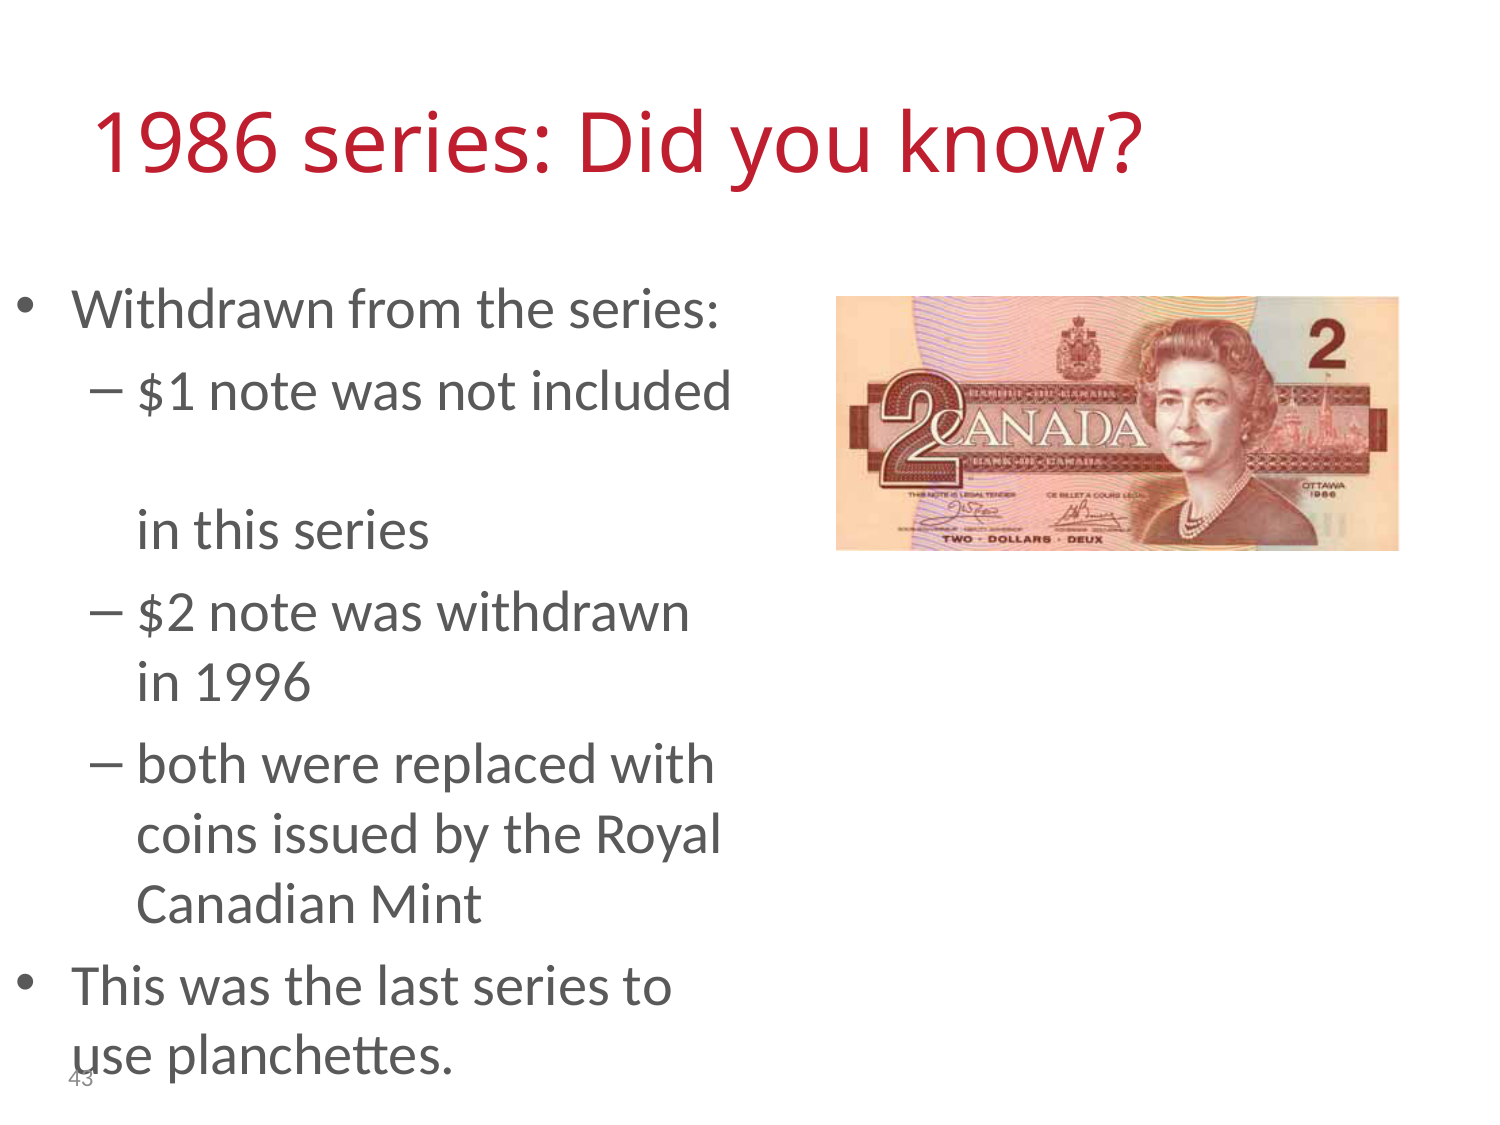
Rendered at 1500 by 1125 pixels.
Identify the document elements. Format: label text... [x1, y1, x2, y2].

list Withdrawn from the series: $1 note was not included in this series $2 note was withdrawn in 1996 both were replaced with coins issued by the Royal Canadian Mint This was the last series to use planchettes. [0, 262, 751, 1006]
slide_number 43 [53, 1046, 404, 1107]
picture [836, 296, 1400, 551]
title 1986 series: Did you know? [74, 44, 1426, 233]
